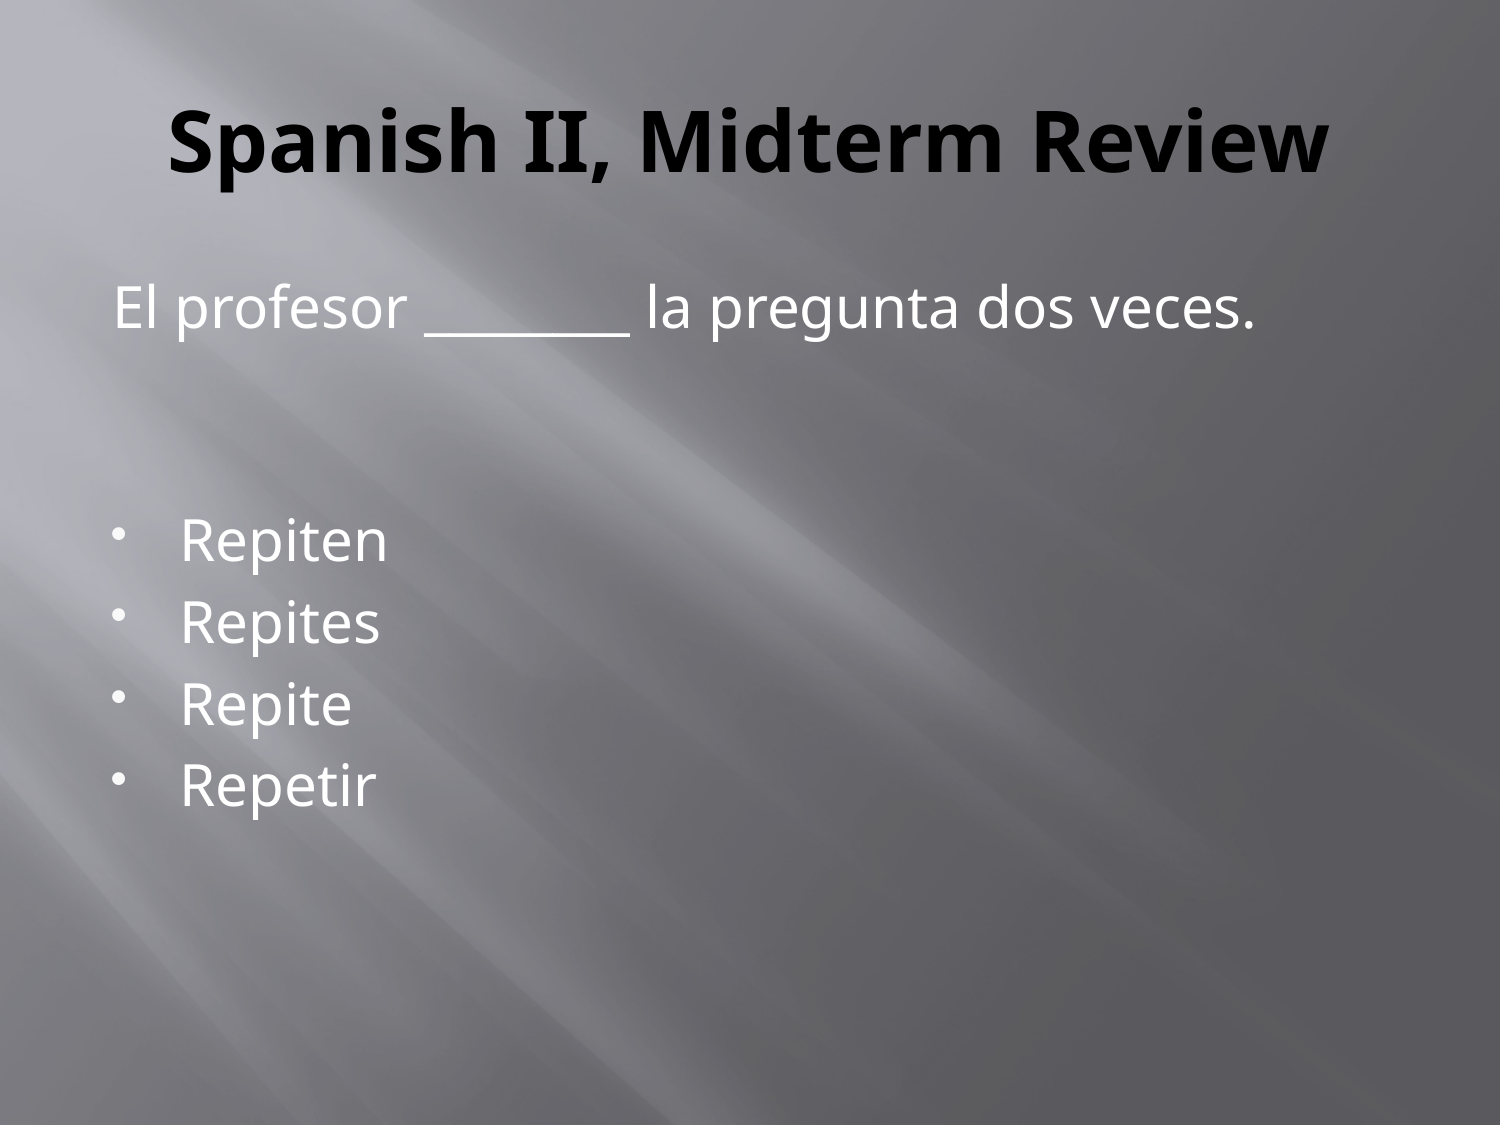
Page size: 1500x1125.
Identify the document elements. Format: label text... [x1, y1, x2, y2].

title Spanish II, Midterm Review [75, 45, 1425, 233]
list El profesor ________ la pregunta dos veces. Repiten Repites Repite Repetir [75, 262, 1425, 1035]
